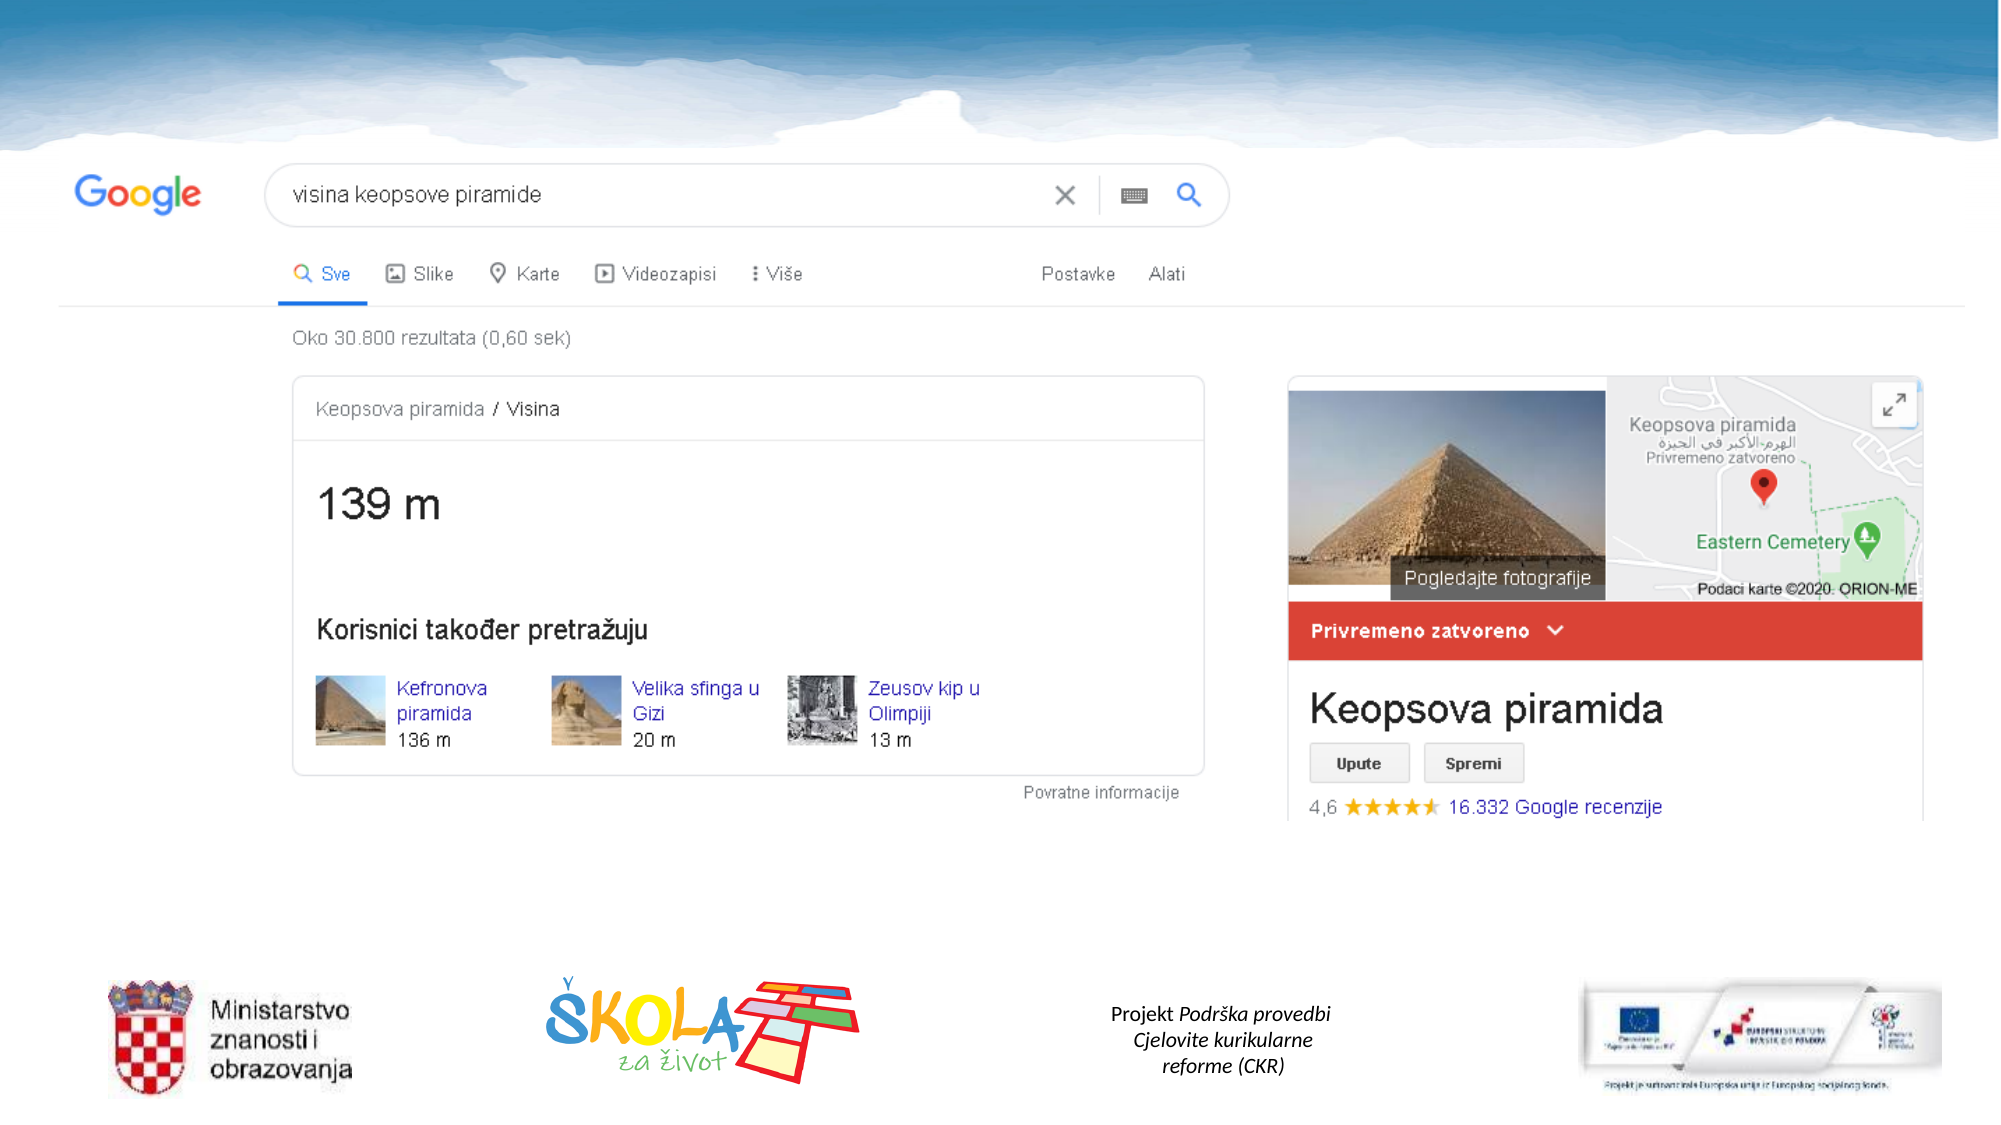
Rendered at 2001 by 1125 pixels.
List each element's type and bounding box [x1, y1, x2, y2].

picture [108, 980, 352, 1099]
picture [536, 970, 864, 1089]
picture [1578, 977, 1942, 1096]
picture [0, 0, 2001, 821]
